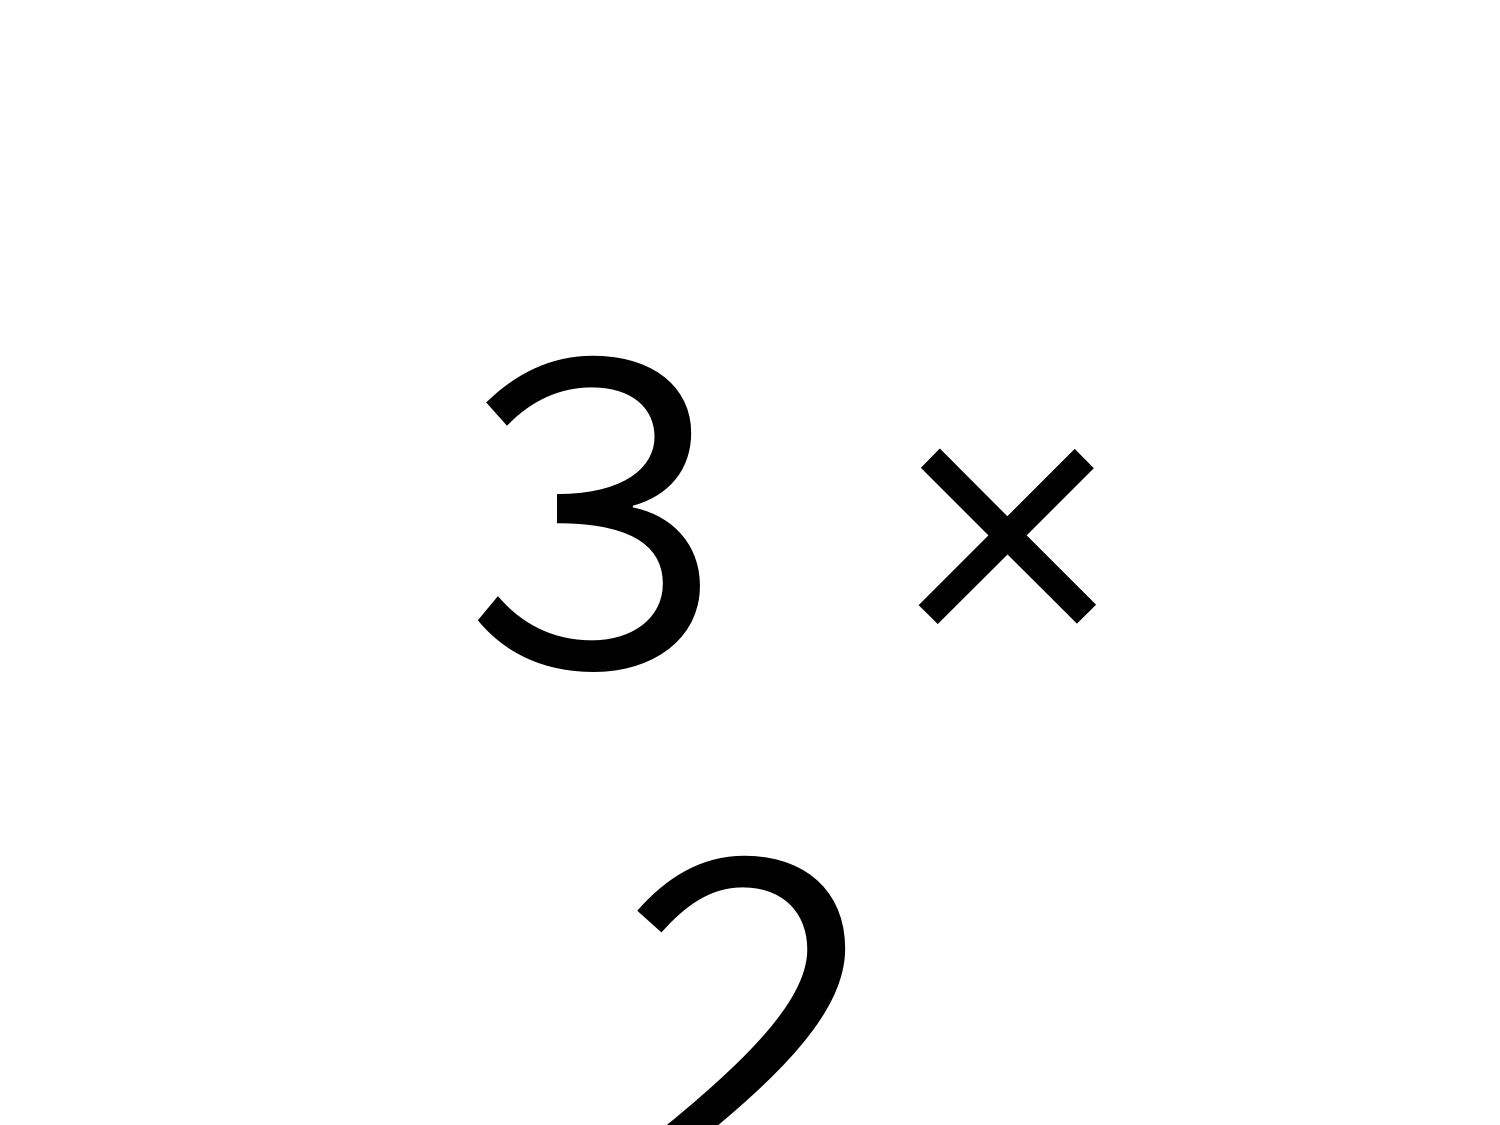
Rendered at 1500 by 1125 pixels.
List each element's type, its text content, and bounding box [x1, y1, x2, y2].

text_box ３× ２ [112, 243, 1388, 835]
